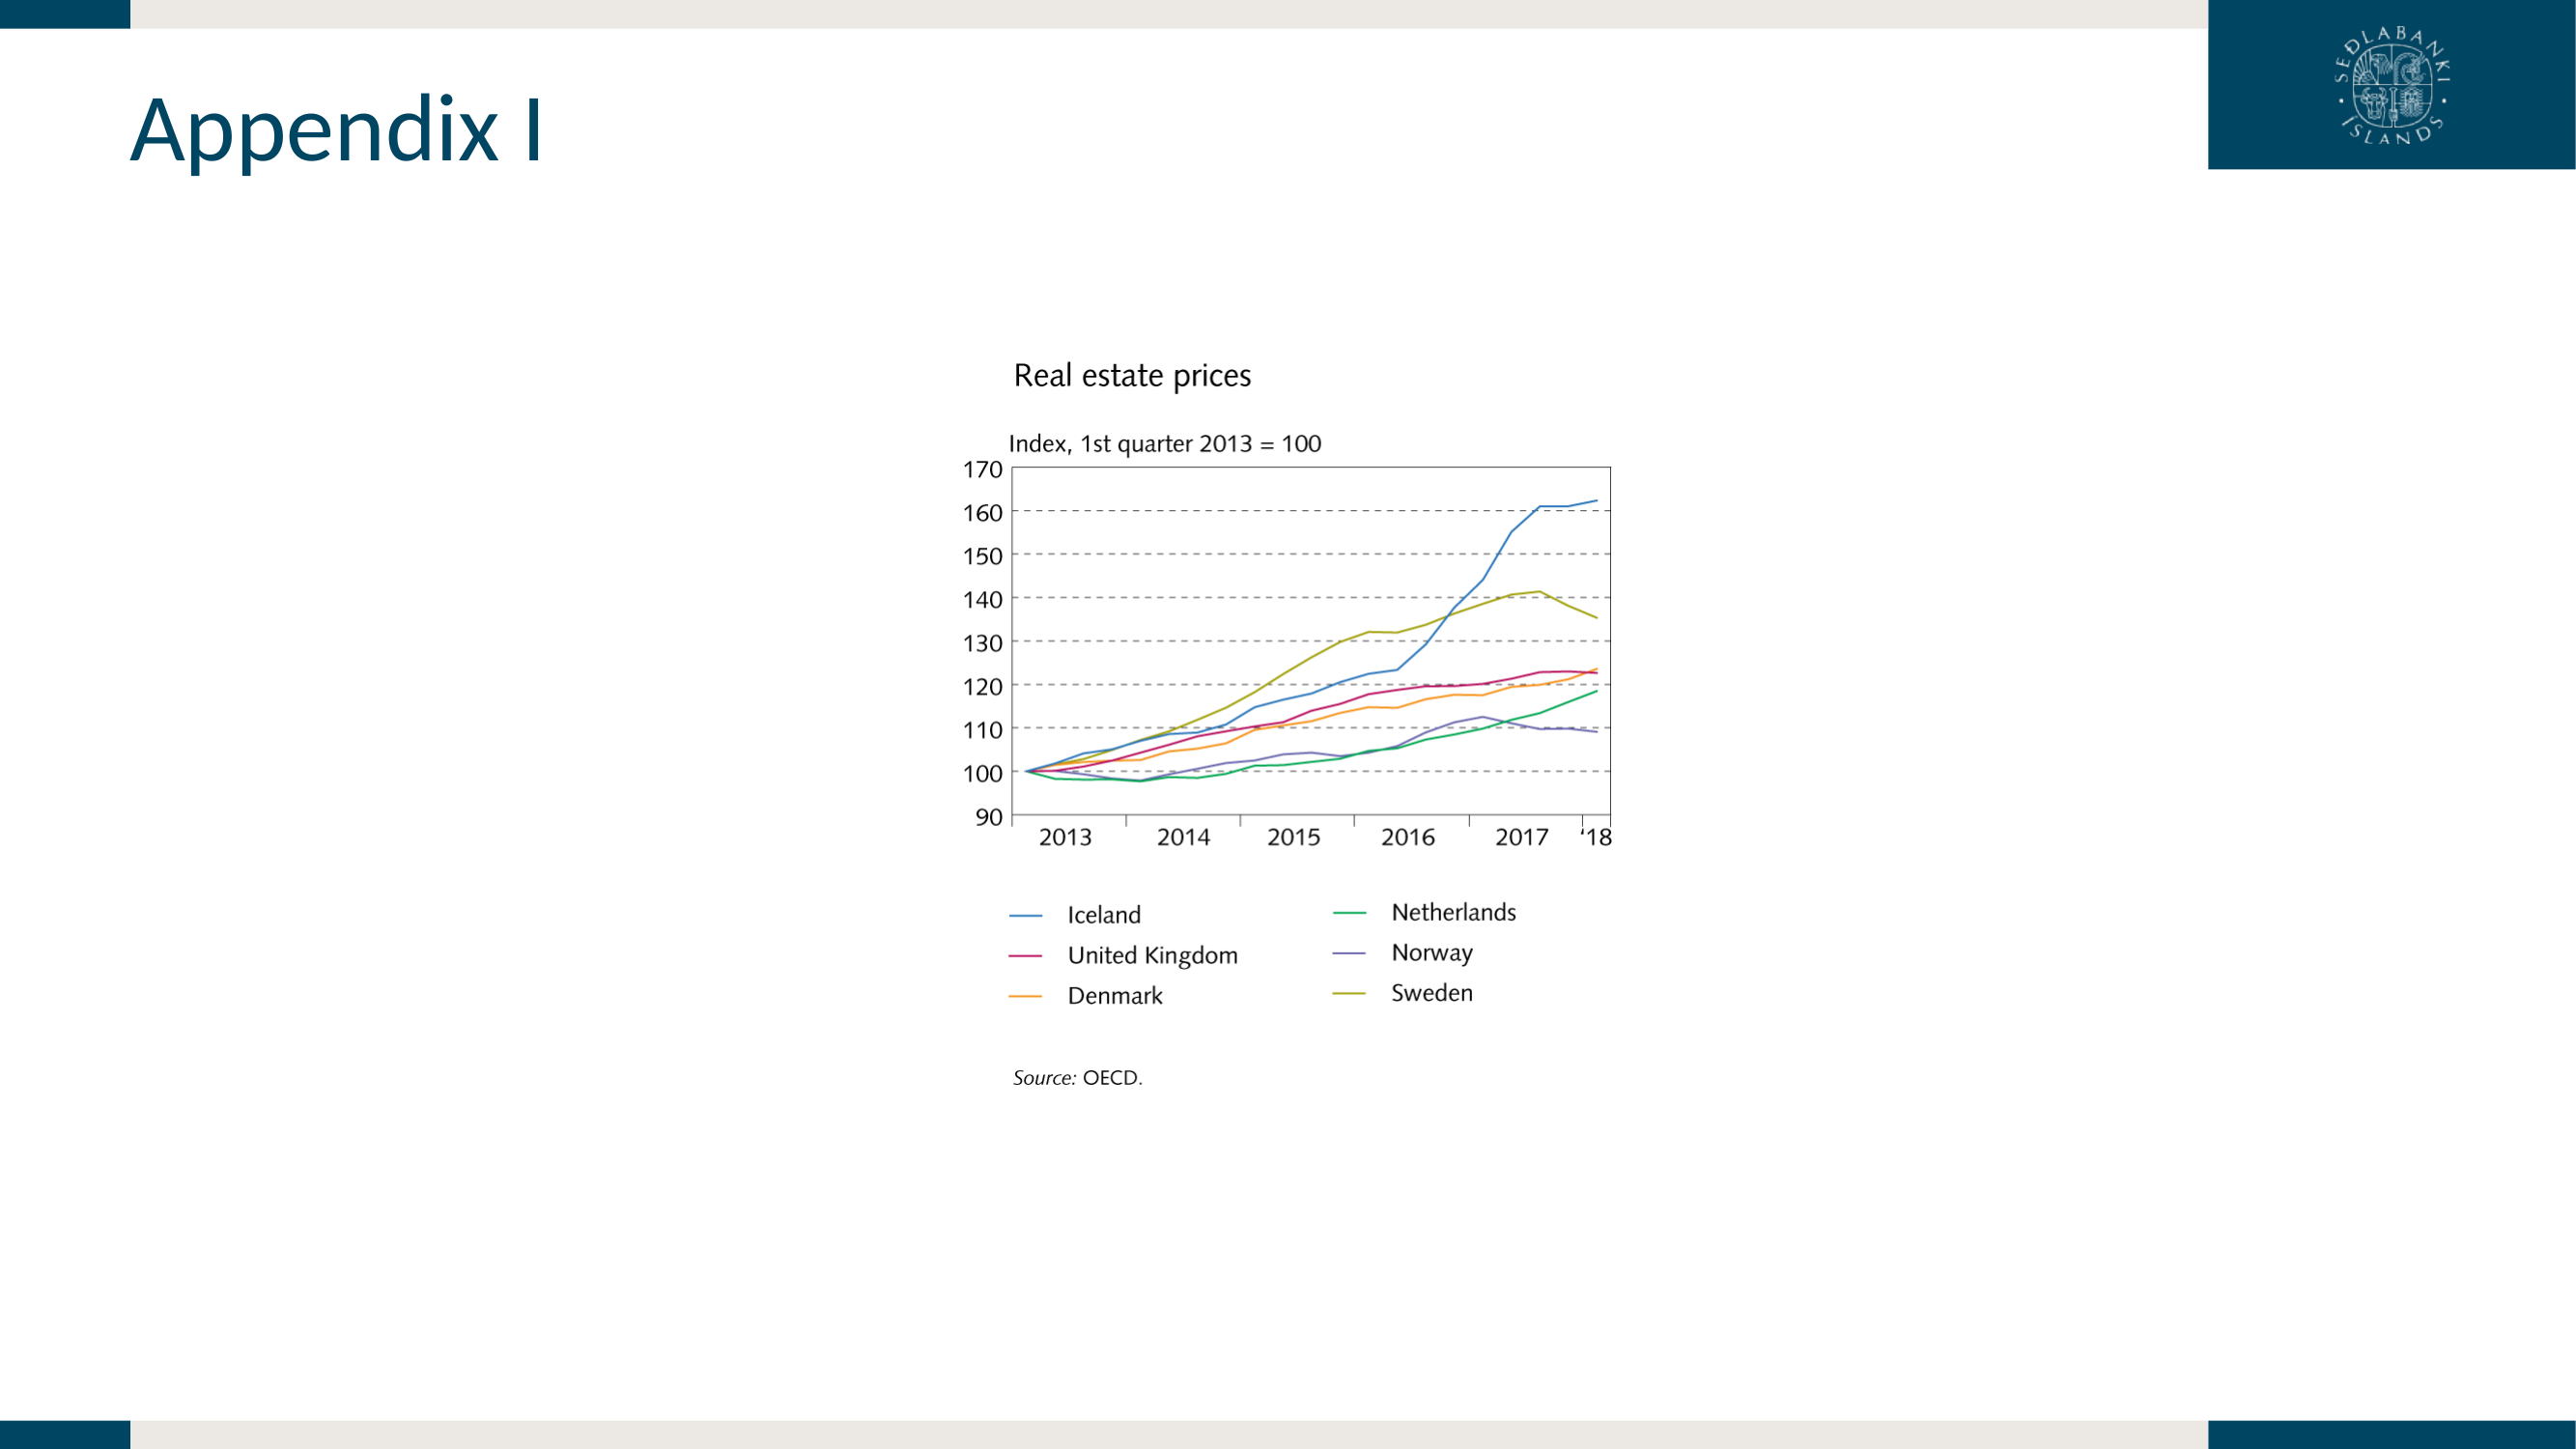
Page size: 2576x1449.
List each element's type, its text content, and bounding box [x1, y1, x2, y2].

title Appendix I [129, 86, 2178, 290]
picture [962, 358, 1614, 1091]
